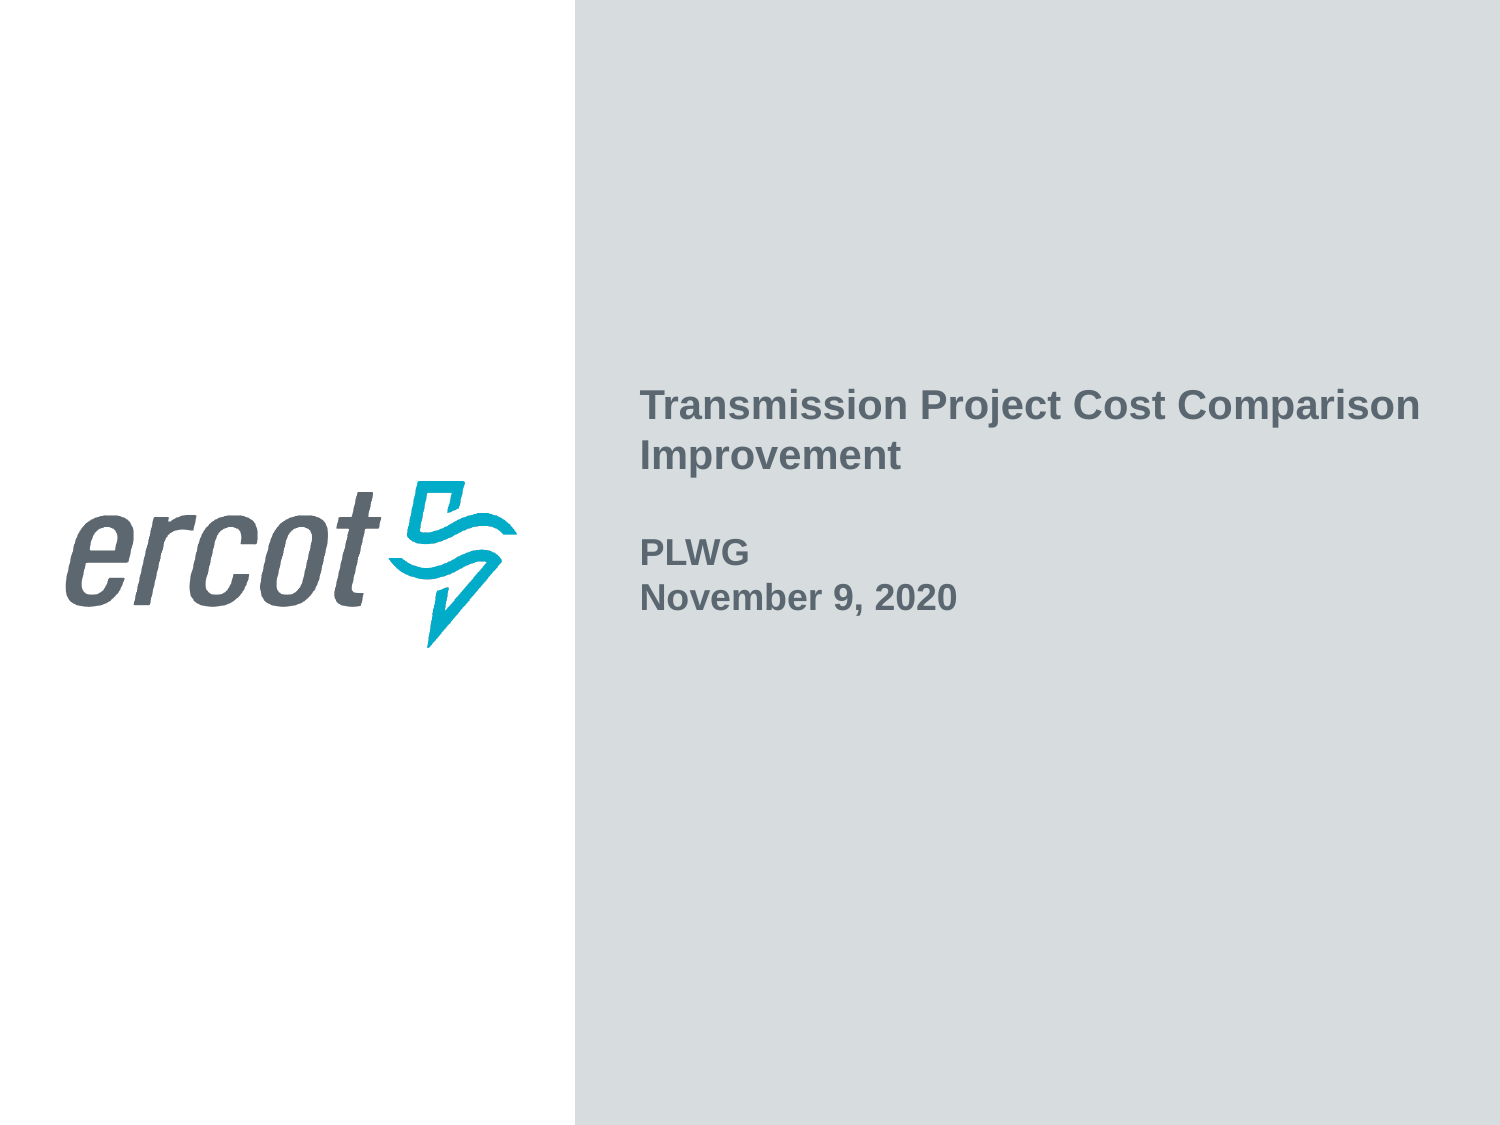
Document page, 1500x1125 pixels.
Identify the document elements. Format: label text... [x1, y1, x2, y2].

text_box Transmission Project Cost Comparison Improvement PLWG November 9, 2020 [624, 370, 1463, 761]
picture [56, 471, 525, 654]
